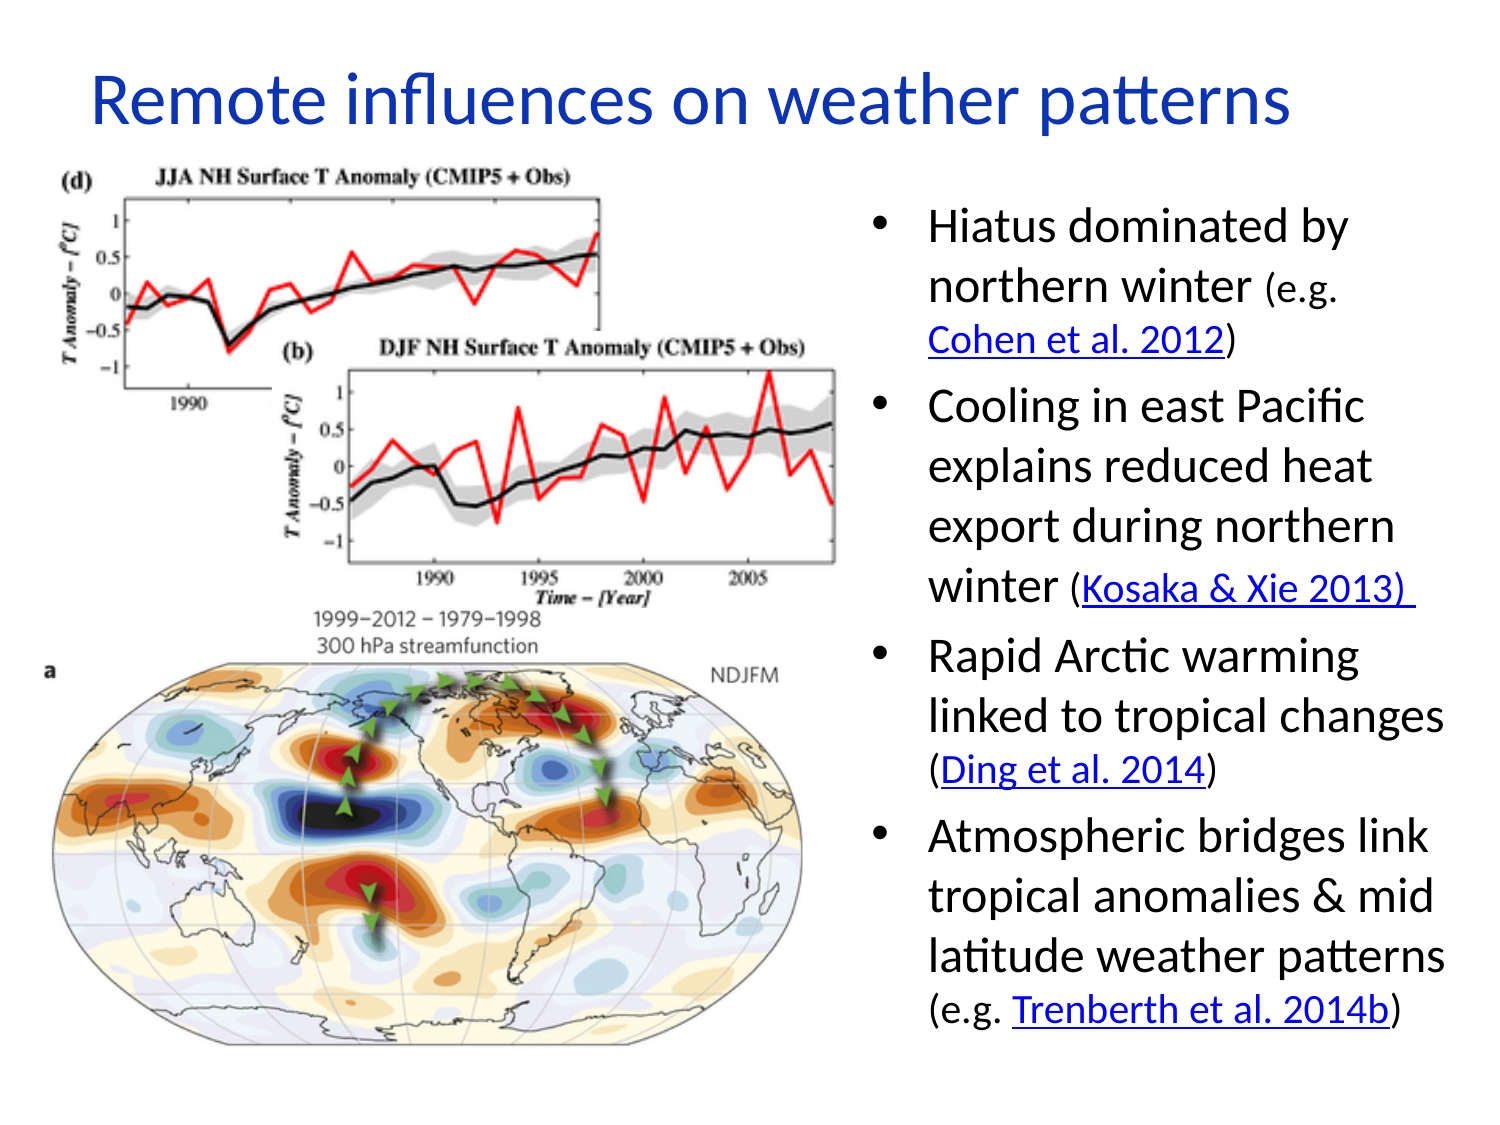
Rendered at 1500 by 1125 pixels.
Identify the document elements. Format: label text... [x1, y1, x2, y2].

list Hiatus dominated by northern winter (e.g. Cohen et al. 2012) Cooling in east Pacific explains reduced heat export during northern winter (Kosaka & Xie 2013) Rapid Arctic warming linked to tropical changes (Ding et al. 2014) Atmospheric bridges link tropical anomalies & mid latitude weather patterns (e.g. Trenberth et al. 2014b) [856, 184, 1471, 1094]
title Remote influences on weather patterns [75, 19, 1425, 171]
picture [37, 160, 860, 1054]
